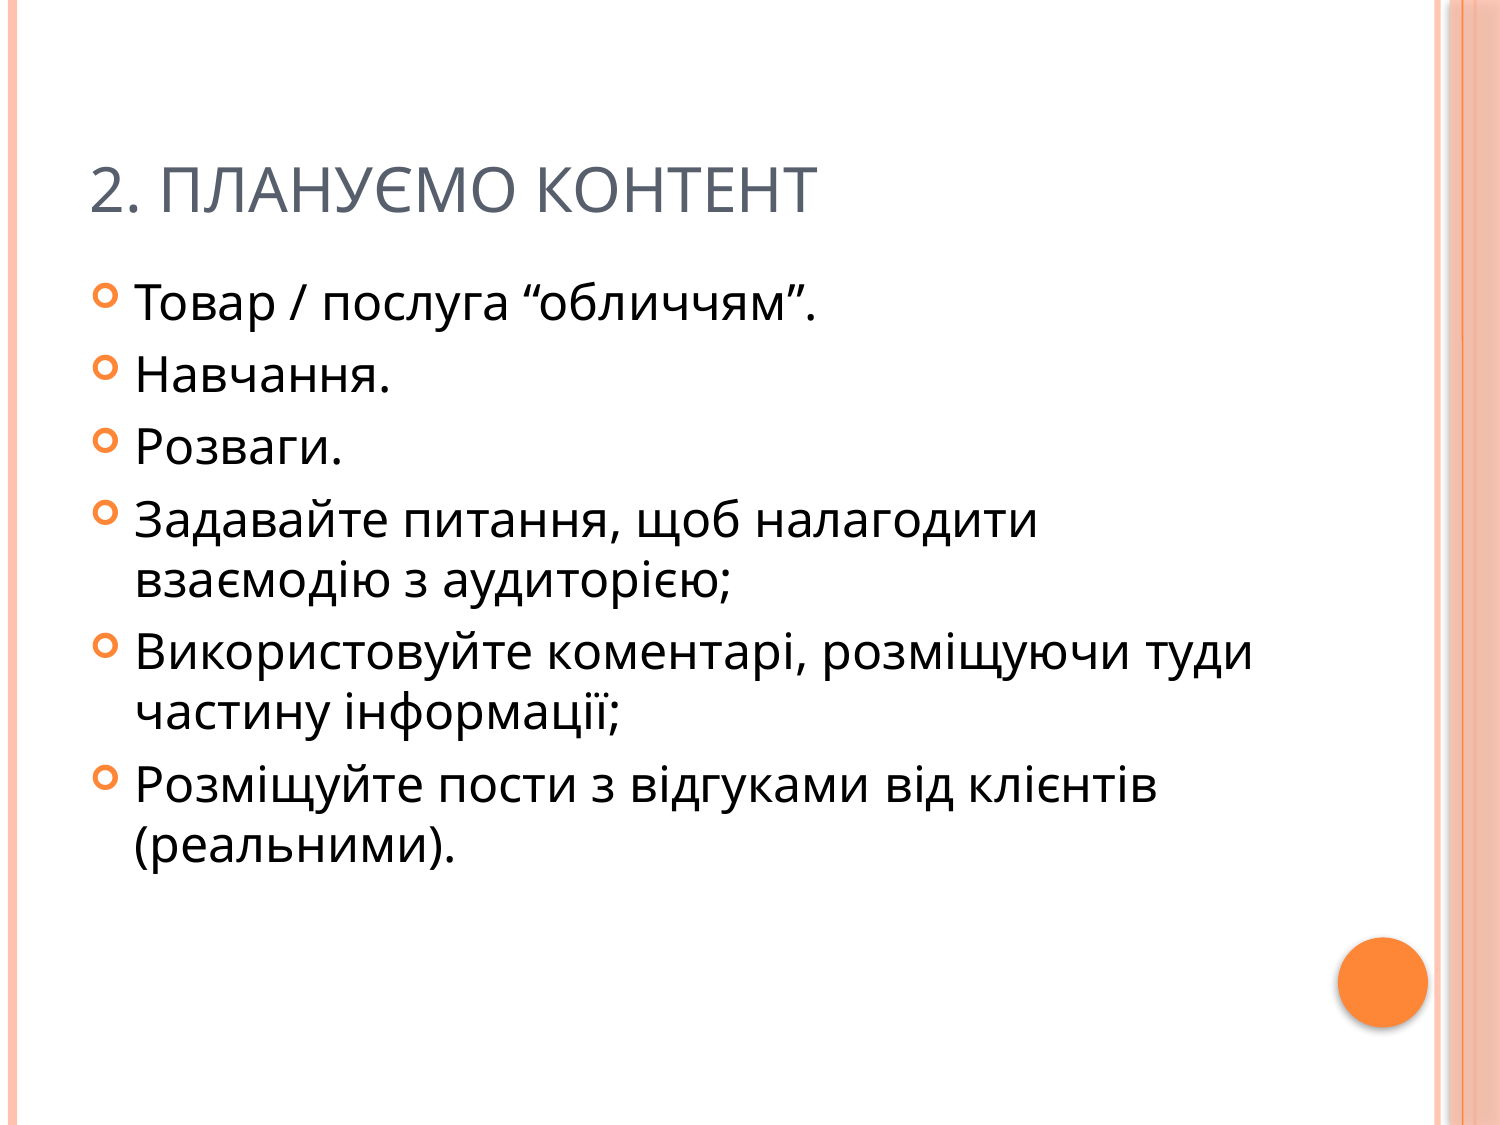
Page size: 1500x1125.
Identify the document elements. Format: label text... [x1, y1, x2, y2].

title 2. Плануємо контент [75, 45, 1300, 233]
list Товар / послуга “обличчям”. Навчання. Розваги. Задавайте питання, щоб налагодити взаємодію з аудиторією; Використовуйте коментарі, розміщуючи туди частину інформації; Розміщуйте пости з відгуками від клієнтів (реальними). [75, 262, 1300, 1062]
